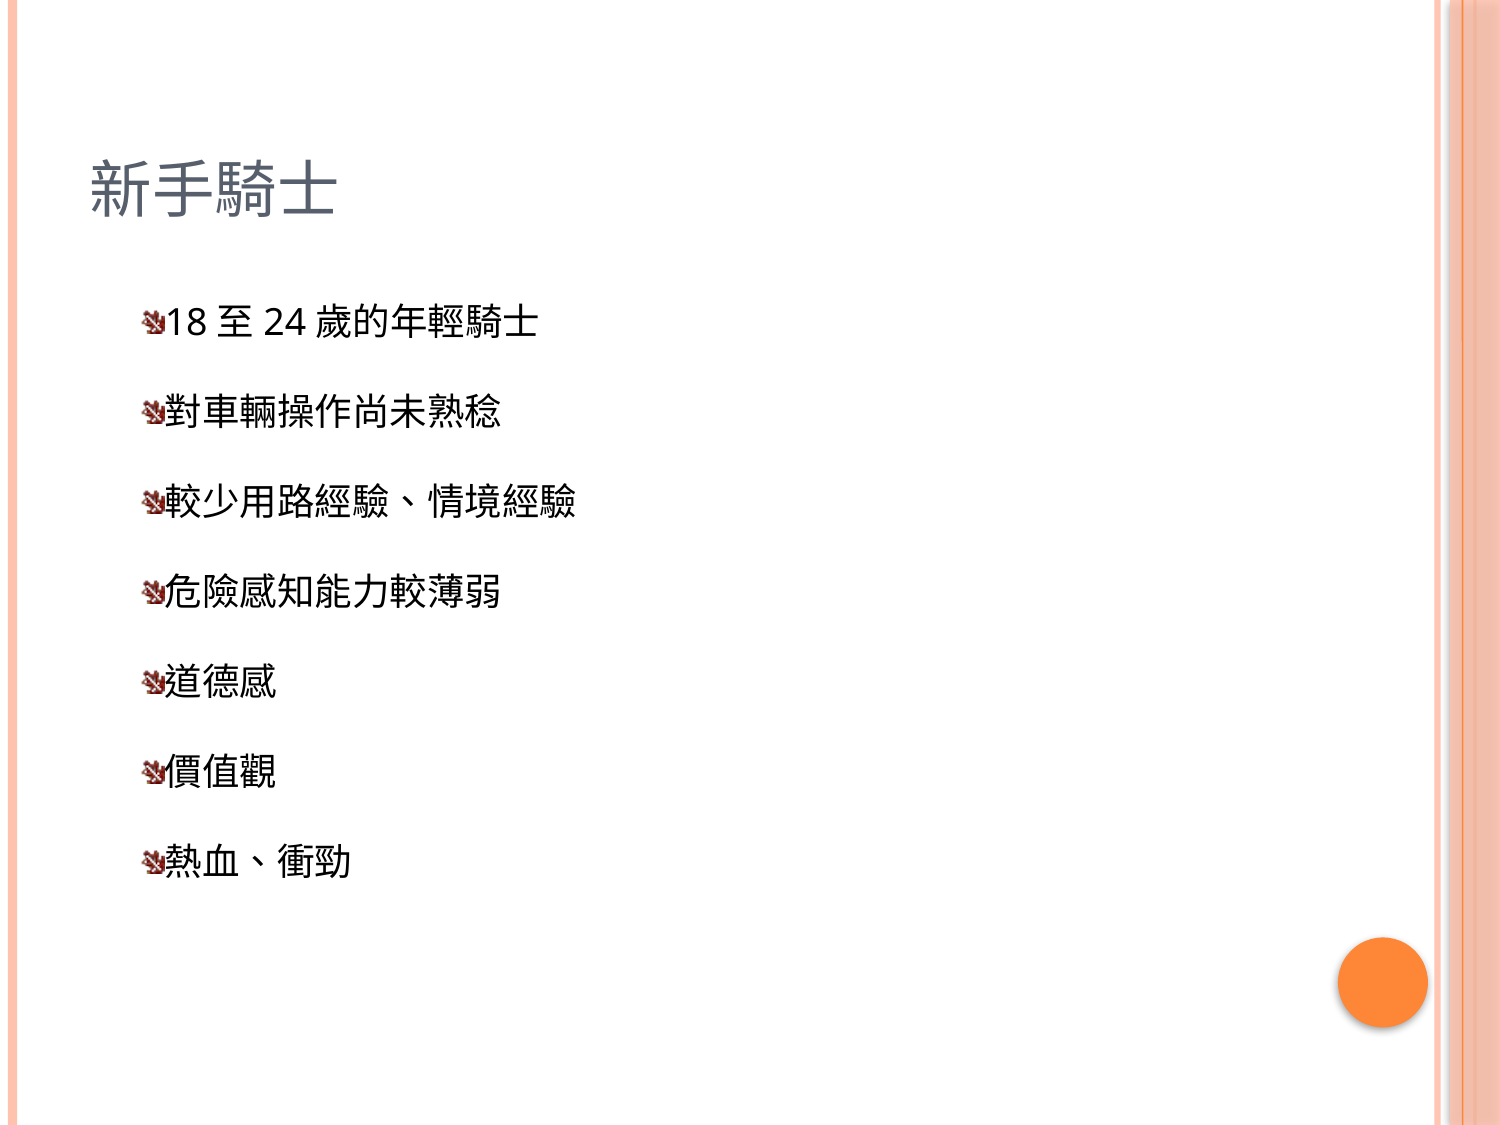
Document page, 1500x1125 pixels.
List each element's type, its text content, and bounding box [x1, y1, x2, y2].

picture [138, 577, 165, 604]
title 新手騎士 [75, 45, 1300, 233]
picture [138, 847, 165, 874]
picture [138, 487, 165, 514]
picture [138, 757, 165, 784]
picture [138, 397, 165, 424]
text_box 18至24歲的年輕騎士 對車輛操作尚未熟稔 較少用路經驗、情境經驗 危險感知能力較薄弱 道德感 價值觀 熱血、衝勁 [123, 290, 1187, 891]
picture [138, 667, 165, 694]
picture [138, 307, 165, 334]
